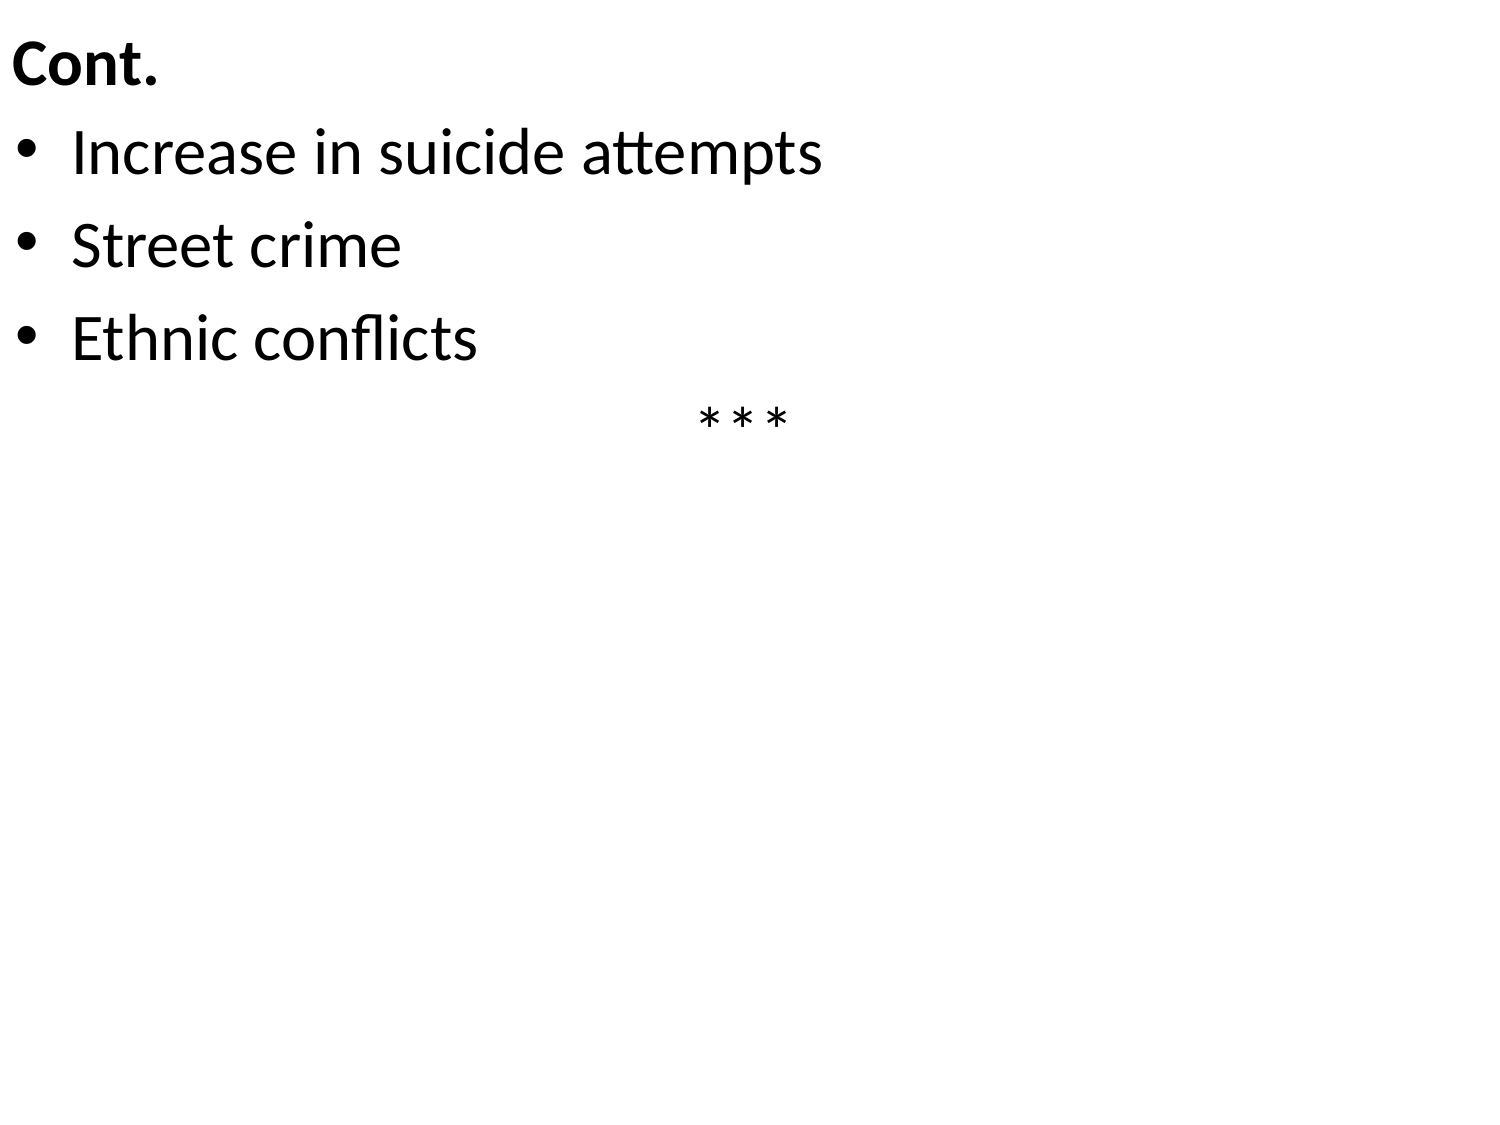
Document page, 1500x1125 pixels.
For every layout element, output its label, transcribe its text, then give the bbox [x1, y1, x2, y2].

list Increase in suicide attempts Street crime Ethnic conflicts *** [0, 99, 1488, 843]
title Cont. [0, 5, 1500, 113]
